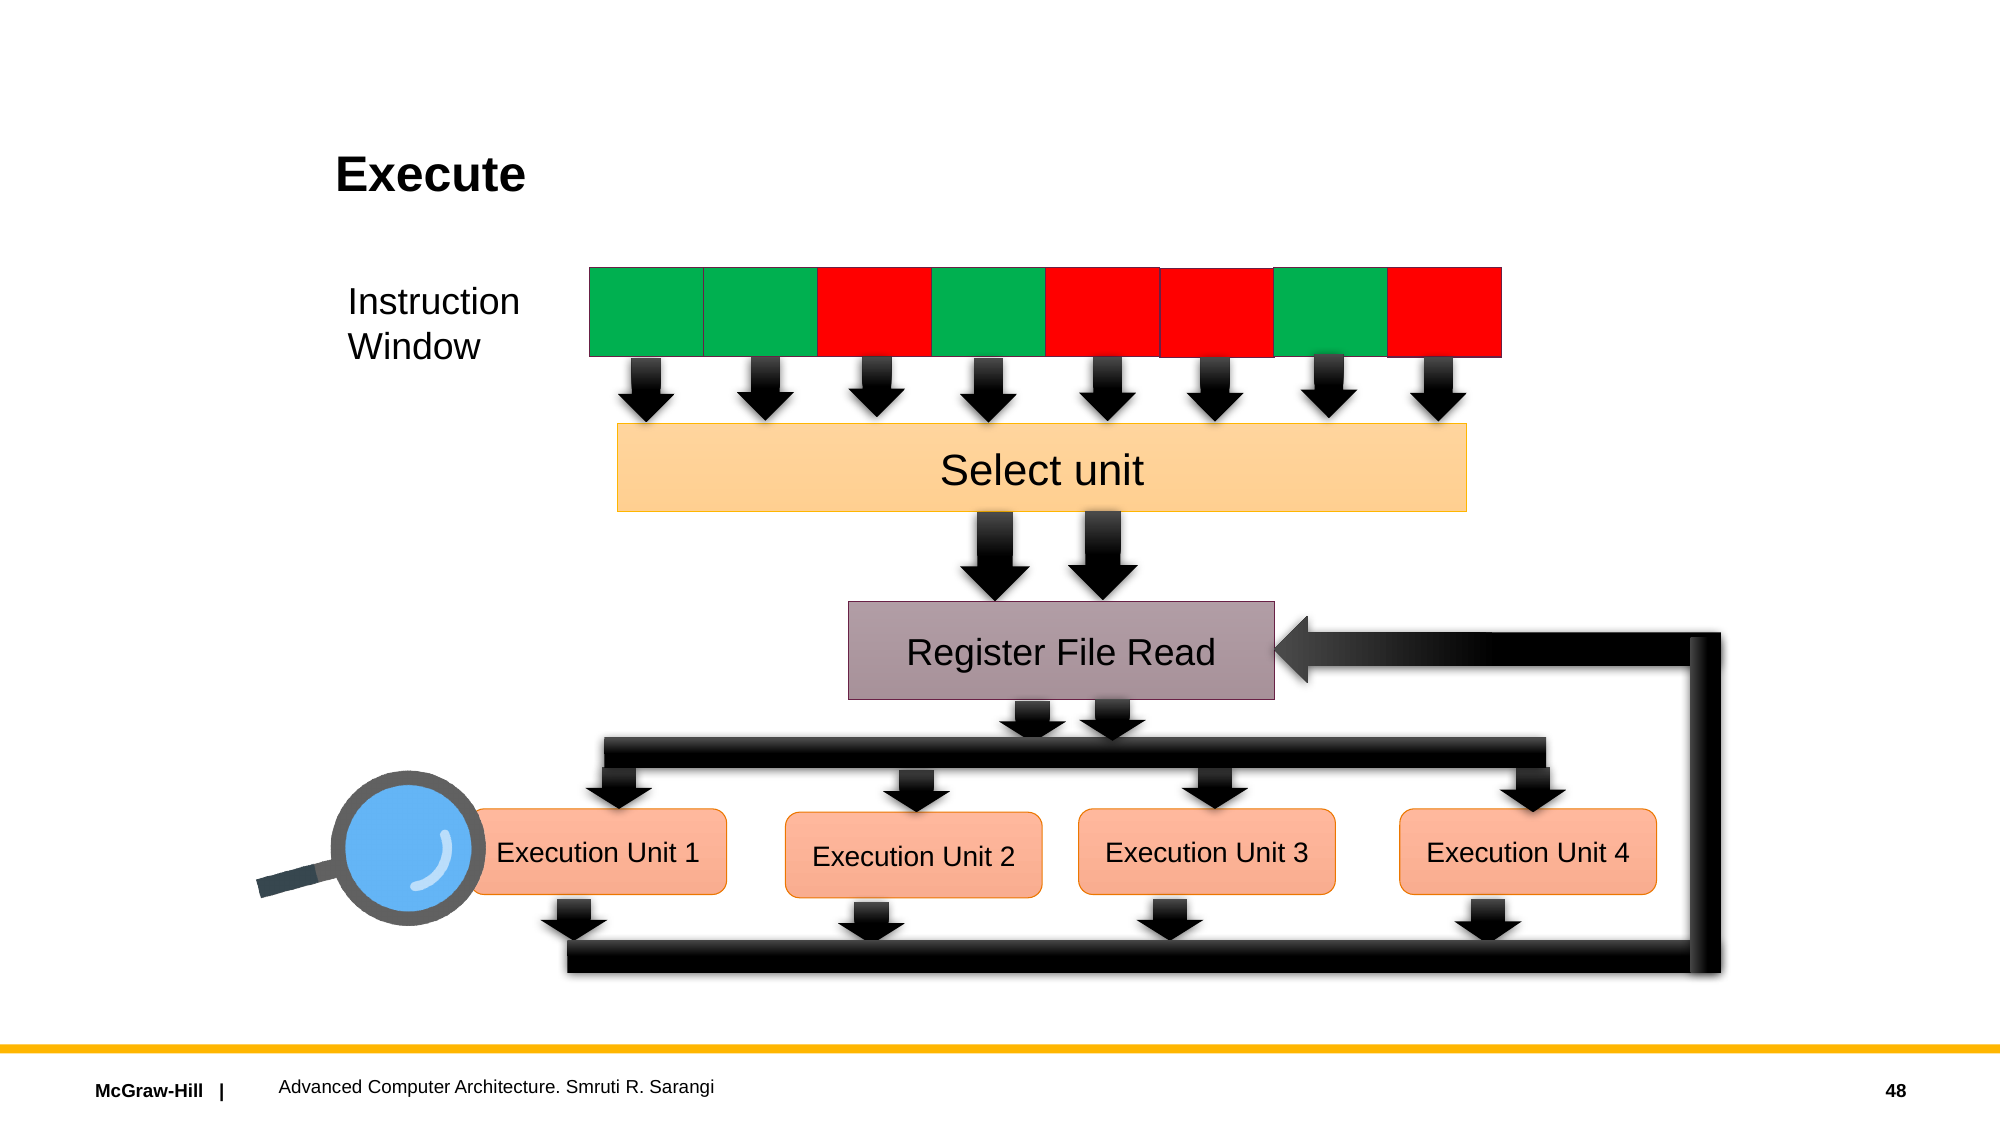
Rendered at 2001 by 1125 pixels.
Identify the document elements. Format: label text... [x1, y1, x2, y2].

slide_number 48 [1711, 1071, 1922, 1109]
text_box [567, 940, 1683, 973]
text_box [1273, 267, 1387, 357]
text_box [540, 898, 608, 937]
text_box [1045, 267, 1160, 357]
text_box [882, 779, 951, 813]
text_box [959, 358, 1018, 423]
text_box Select unit [617, 423, 1467, 512]
text_box [998, 700, 1067, 732]
text_box [1136, 898, 1204, 935]
text_box Execution Unit 1 [498, 808, 728, 896]
text_box [585, 777, 653, 809]
text_box [1067, 511, 1138, 601]
text_box [1387, 267, 1502, 358]
text_box [1273, 615, 1697, 683]
text_box [1409, 357, 1467, 422]
title Execute [320, 140, 1614, 304]
text_box [1499, 776, 1567, 813]
text_box [1186, 357, 1244, 422]
text_box [736, 357, 794, 421]
text_box [1078, 698, 1147, 741]
text_box [1300, 353, 1358, 419]
text_box [1454, 898, 1522, 935]
text_box Execution Unit 4 [1399, 808, 1658, 896]
text_box [959, 512, 1031, 601]
text_box [617, 358, 675, 423]
text_box [837, 902, 906, 935]
picture [223, 697, 541, 1014]
text_box [604, 737, 1547, 768]
text_box Instruction Window [333, 269, 546, 374]
text_box [1181, 779, 1249, 809]
text_box [1079, 357, 1137, 422]
text_box Execution Unit 2 [784, 811, 1043, 899]
text_box [1159, 268, 1275, 358]
text_box Execution Unit 3 [1078, 808, 1336, 896]
text_box [704, 267, 818, 357]
text_box [589, 267, 704, 357]
text_box [1690, 637, 1721, 973]
text_box Register File Read [848, 601, 1275, 700]
text_box [848, 356, 906, 418]
footer Advanced Computer Architecture. Smruti R. Sarangi [263, 1067, 1464, 1105]
text_box [818, 267, 931, 357]
text_box [931, 267, 1045, 357]
